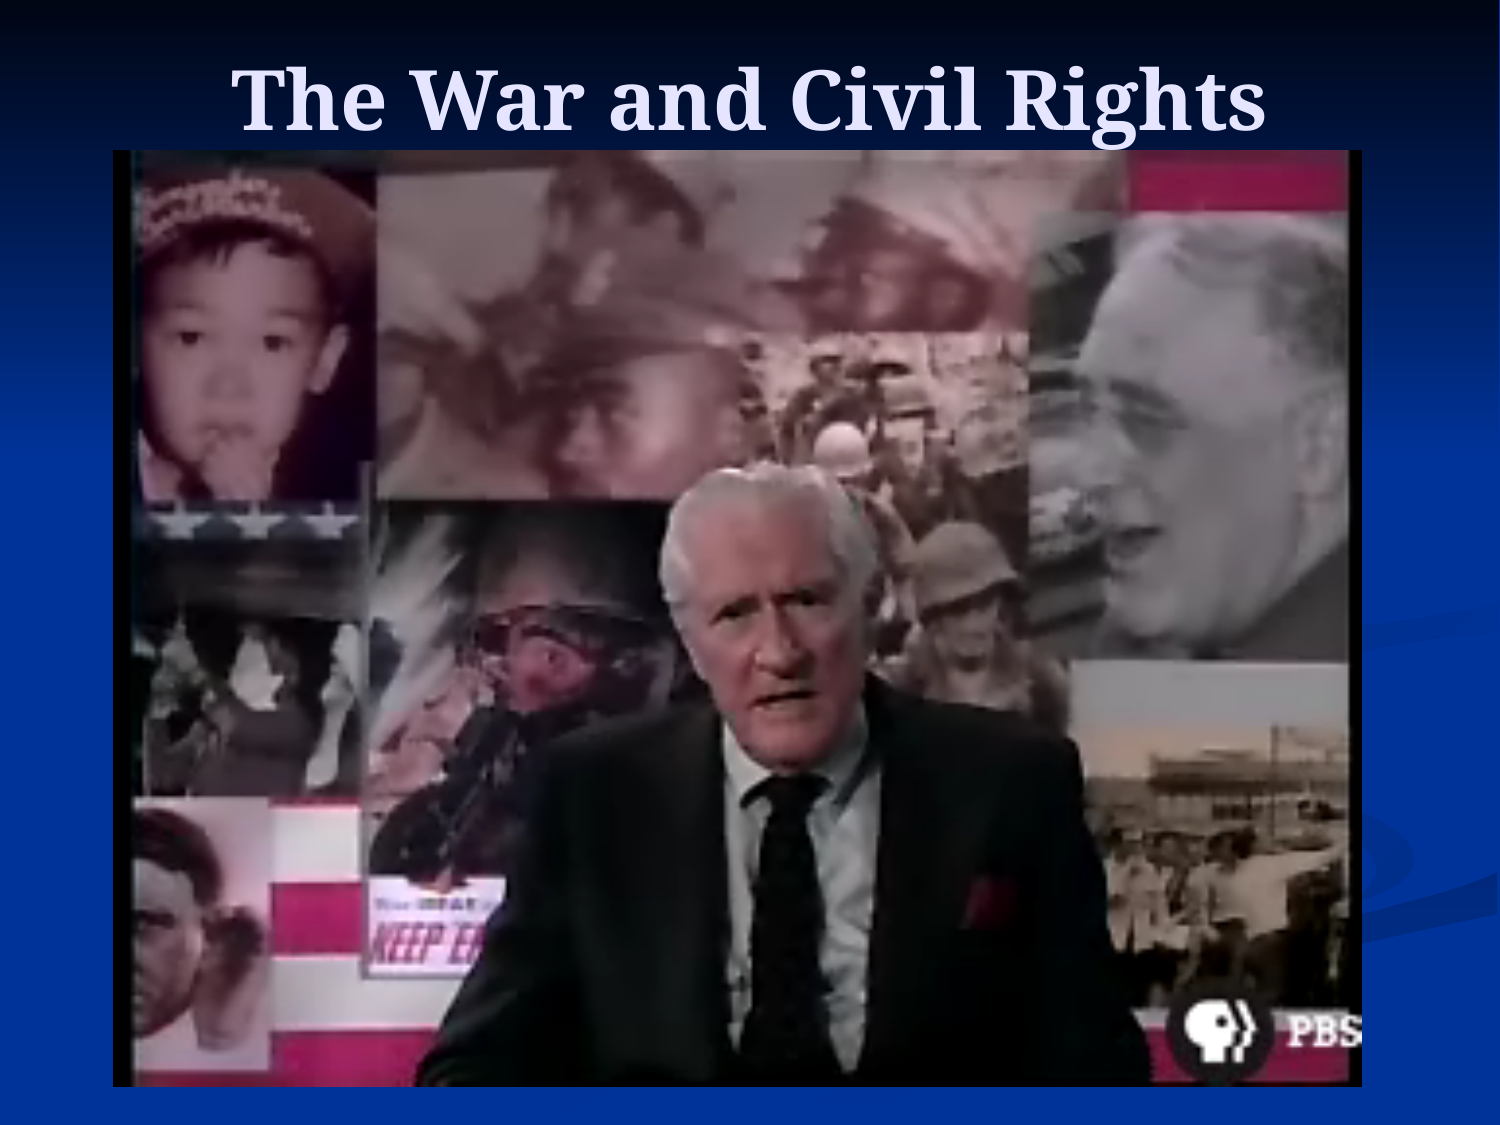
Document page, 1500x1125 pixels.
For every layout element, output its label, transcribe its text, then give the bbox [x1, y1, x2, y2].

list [112, 149, 1363, 1088]
title The War and Civil Rights [74, 44, 1426, 151]
